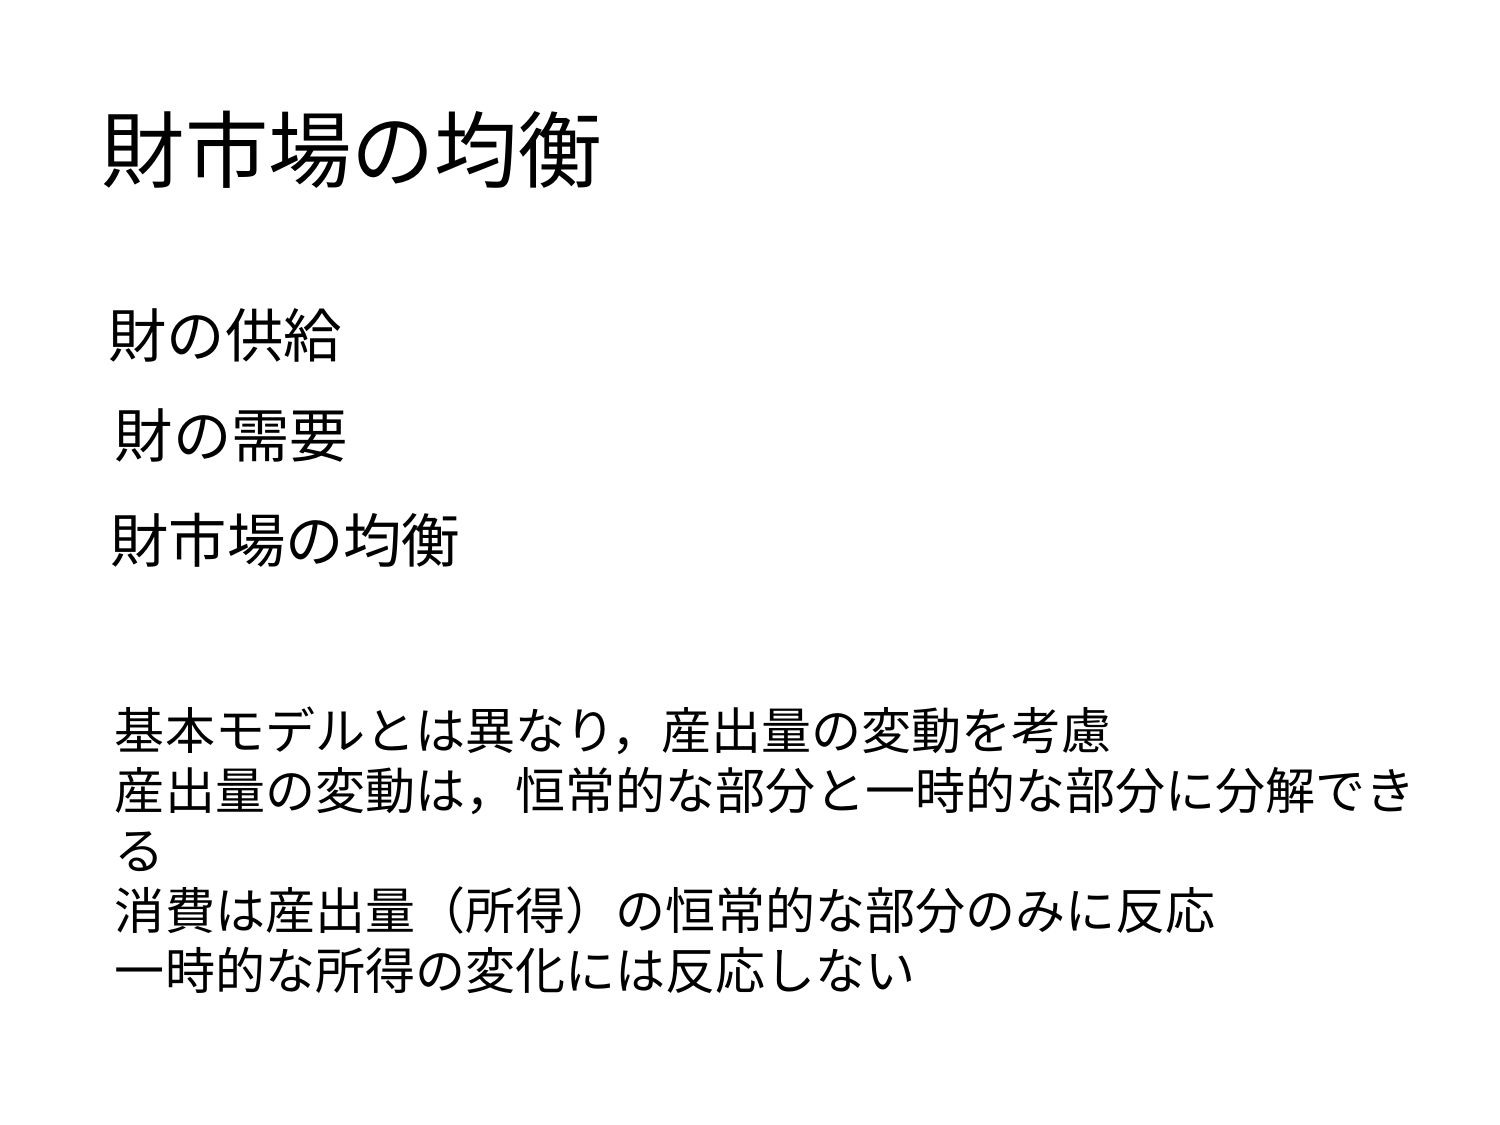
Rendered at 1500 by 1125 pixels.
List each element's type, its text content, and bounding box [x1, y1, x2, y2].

text_box 基本モデルとは異なり，産出量の変動を考慮 産出量の変動は，恒常的な部分と一時的な部分に分解できる 消費は産出量（所得）の恒常的な部分のみに反応 一時的な所得の変化には反応しない [100, 692, 1437, 1008]
title 財市場の均衡 [86, 60, 1437, 249]
text_box 財市場の均衡 [95, 496, 498, 582]
text_box 財の供給 [93, 291, 378, 377]
text_box 財の需要 [100, 392, 384, 477]
